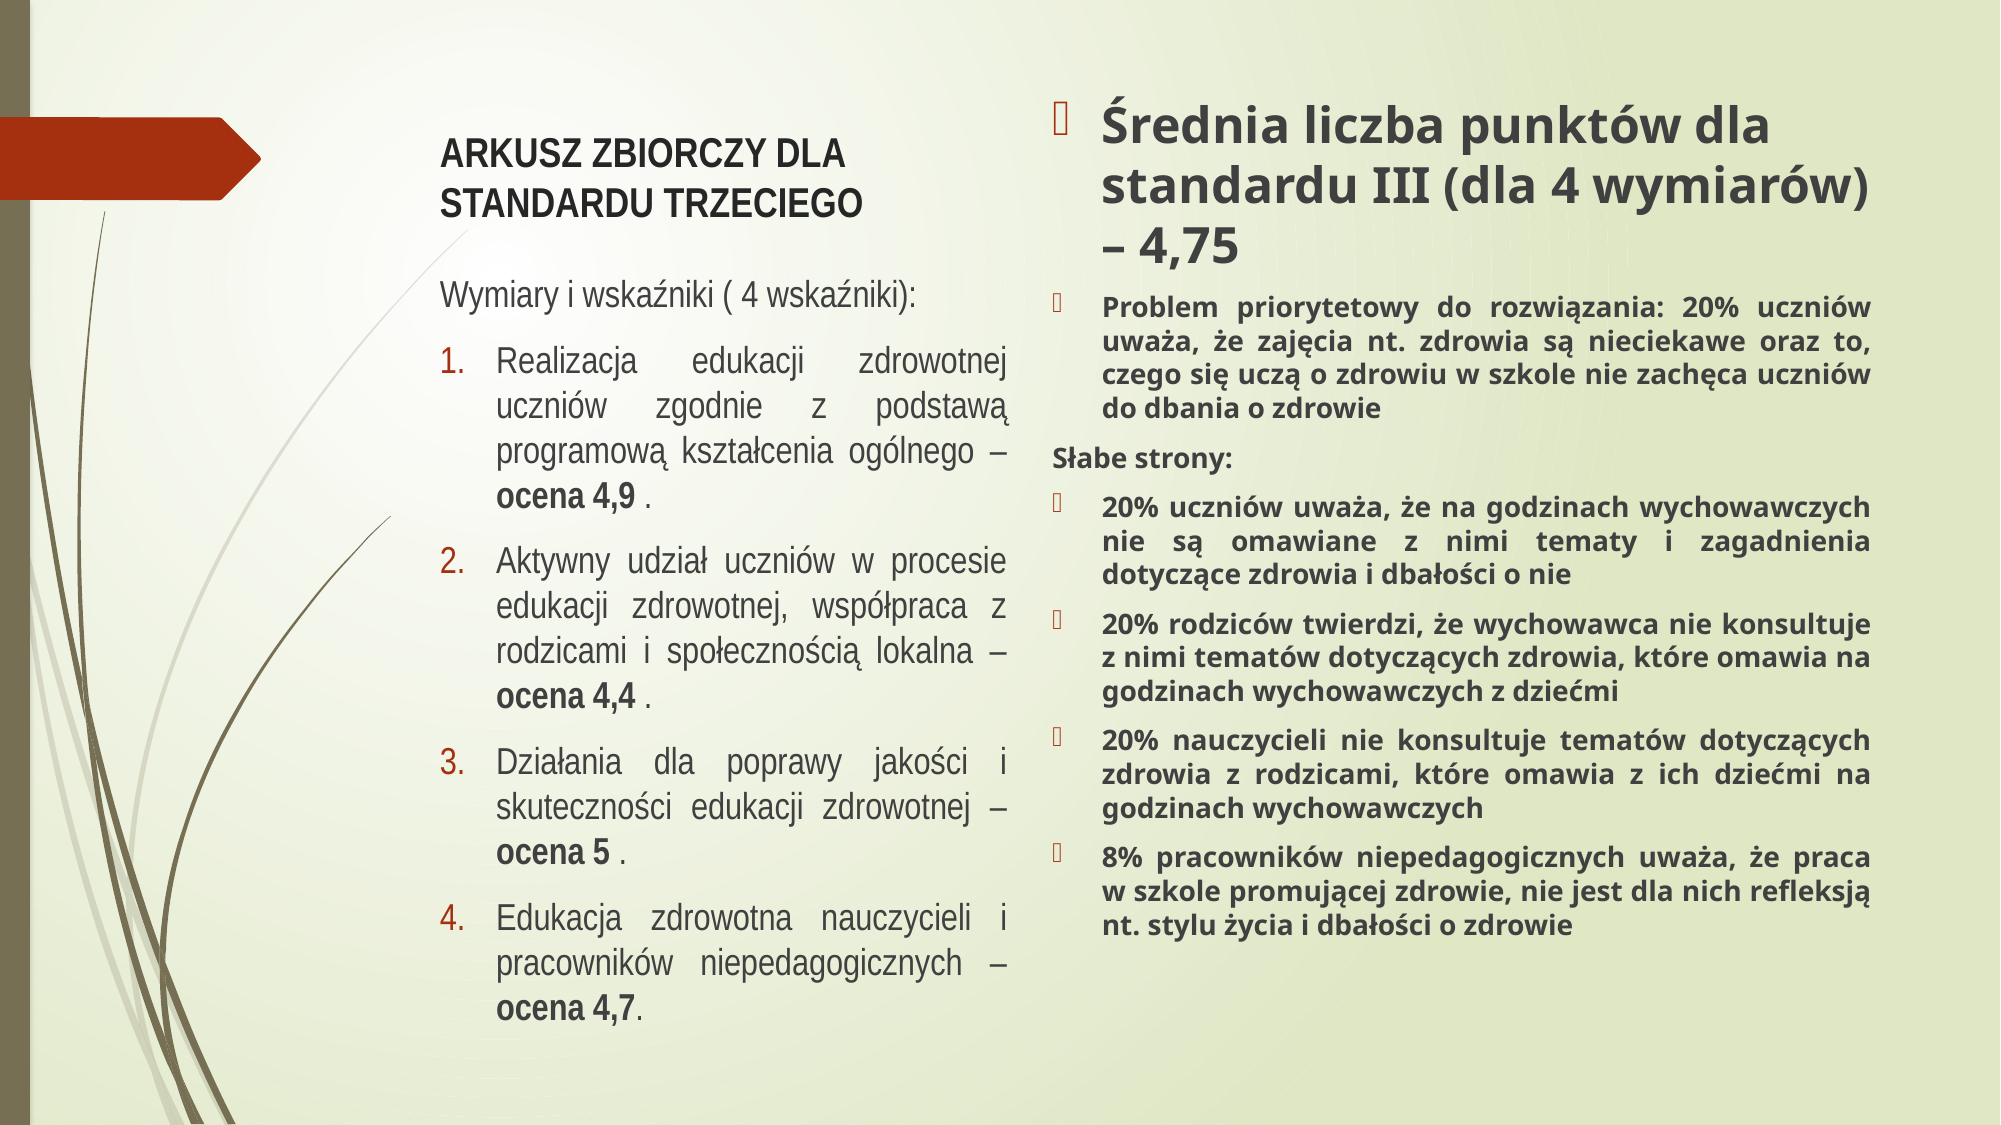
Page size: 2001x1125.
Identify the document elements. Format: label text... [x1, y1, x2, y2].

title ARKUSZ ZBIORCZY DLA STANDARDU TRZECIEGO [424, 73, 1000, 234]
list Średnia liczba punktów dla standardu III (dla 4 wymiarów) – 4,75 Problem priorytetowy do rozwiązania: 20% uczniów uważa, że zajęcia nt. zdrowia są nieciekawe oraz to, czego się uczą o zdrowiu w szkole nie zachęca uczniów do dbania o zdrowie Słabe strony: 20% uczniów uważa, że na godzinach wychowawczych nie są omawiane z nimi tematy i zagadnienia dotyczące zdrowia i dbałości o nie 20% rodziców twierdzi, że wychowawca nie konsultuje z nimi tematów dotyczących zdrowia, które omawia na godzinach wychowawczych z dziećmi 20% nauczycieli nie konsultuje tematów dotyczących zdrowia z rodzicami, które omawia z ich dziećmi na godzinach wychowawczych 8% pracowników niepedagogicznych uważa, że praca w szkole promującej zdrowie, nie jest dla nich refleksją nt. stylu życia i dbałości o zdrowie [1037, 73, 1888, 962]
list Wymiary i wskaźniki ( 4 wskaźniki): Realizacja edukacji zdrowotnej uczniów zgodnie z podstawą programową kształcenia ogólnego – ocena 4,9 . Aktywny udział uczniów w procesie edukacji zdrowotnej, współpraca z rodzicami i społecznością lokalna – ocena 4,4 . Działania dla poprawy jakości i skuteczności edukacji zdrowotnej – ocena 5 . Edukacja zdrowotna nauczycieli i pracowników niepedagogicznych – ocena 4,7. [424, 262, 1023, 1039]
